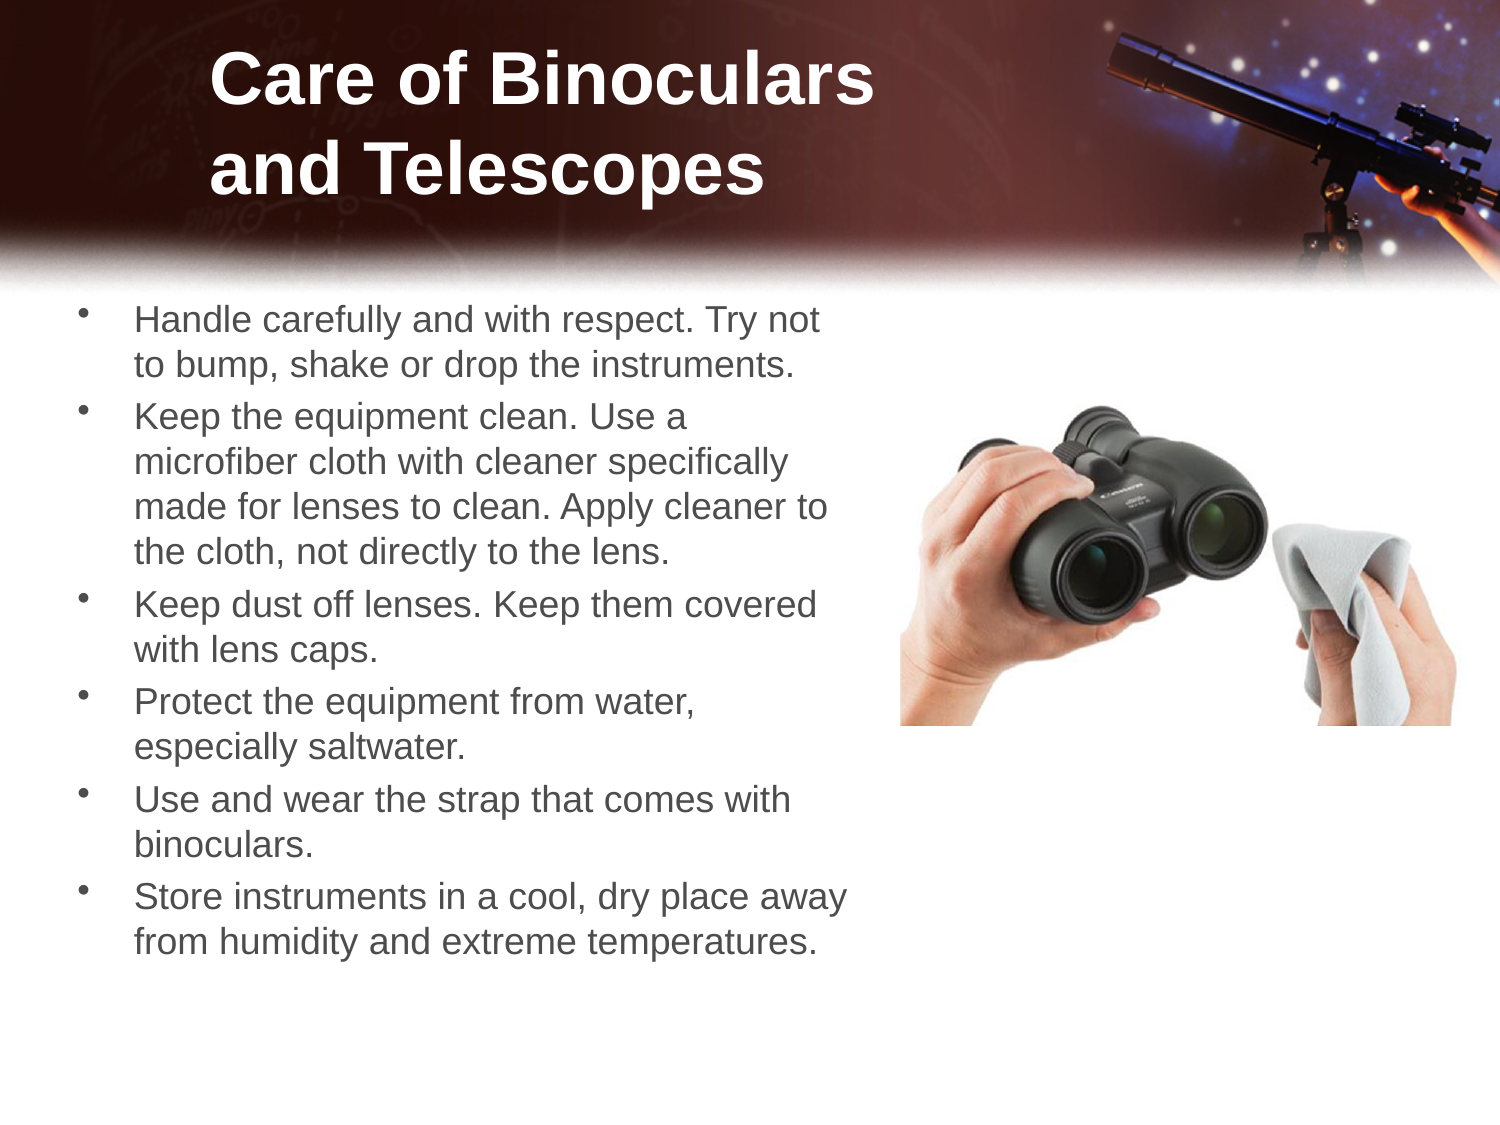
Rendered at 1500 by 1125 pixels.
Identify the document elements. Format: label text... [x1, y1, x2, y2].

list Handle carefully and with respect. Try not to bump, shake or drop the instruments. Keep the equipment clean. Use a microfiber cloth with cleaner specifically made for lenses to clean. Apply cleaner to the cloth, not directly to the lens. Keep dust off lenses. Keep them covered with lens caps. Protect the equipment from water, especially saltwater. Use and wear the strap that comes with binoculars. Store instruments in a cool, dry place away from humidity and extreme temperatures. [62, 287, 875, 1071]
picture [0, 0, 1500, 1125]
title Care of Binoculars and Telescopes [194, 77, 1376, 161]
